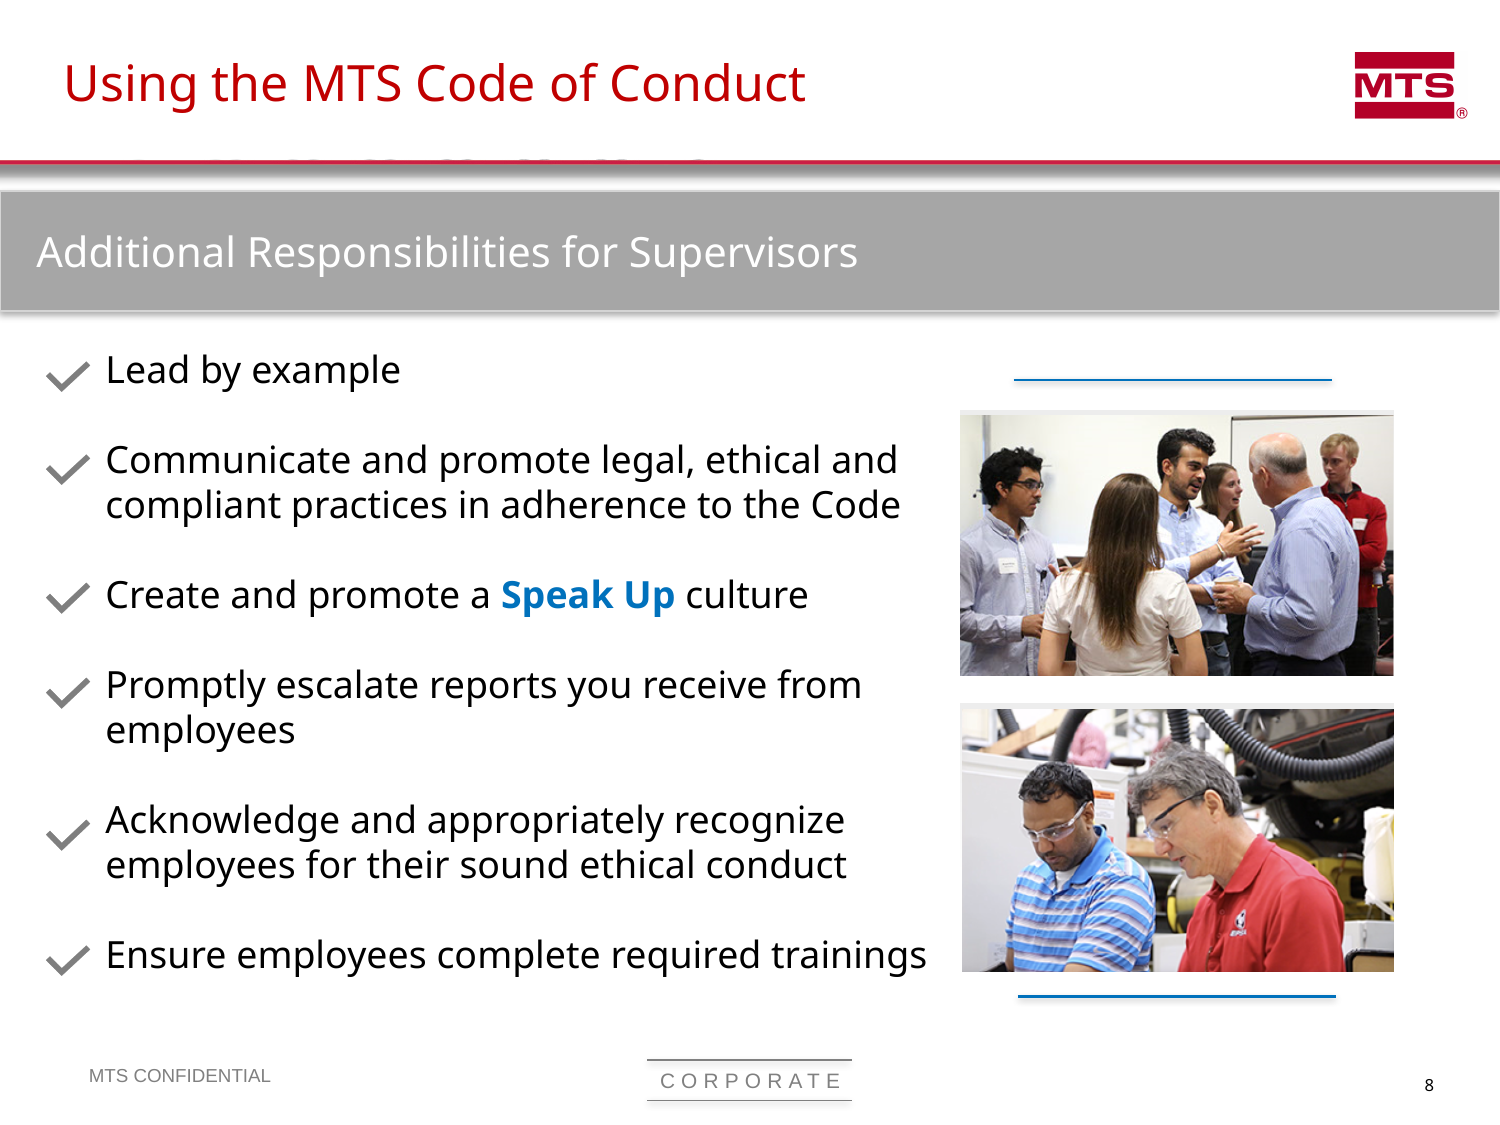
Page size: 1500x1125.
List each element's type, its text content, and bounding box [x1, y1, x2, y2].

picture [960, 703, 1394, 972]
picture [45, 812, 91, 859]
text_box 8 [1409, 1067, 1450, 1103]
title Using the MTS Code of Conduct [48, 39, 1173, 125]
picture [45, 670, 91, 716]
picture [45, 937, 91, 984]
picture [45, 574, 91, 621]
picture [45, 353, 91, 400]
picture [45, 446, 91, 493]
picture [1354, 51, 1468, 120]
text_box Lead by example Communicate and promote legal, ethical and compliant practices in adherence to the Code Create and promote a Speak Up culture Promptly escalate reports you receive from employees Acknowledge and appropriately recognize employees for their sound ethical conduct Ensure employees complete required trainings [90, 338, 991, 984]
picture [960, 410, 1394, 678]
picture [0, 159, 1500, 188]
text_box Additional Responsibilities for Supervisors [0, 190, 1500, 312]
